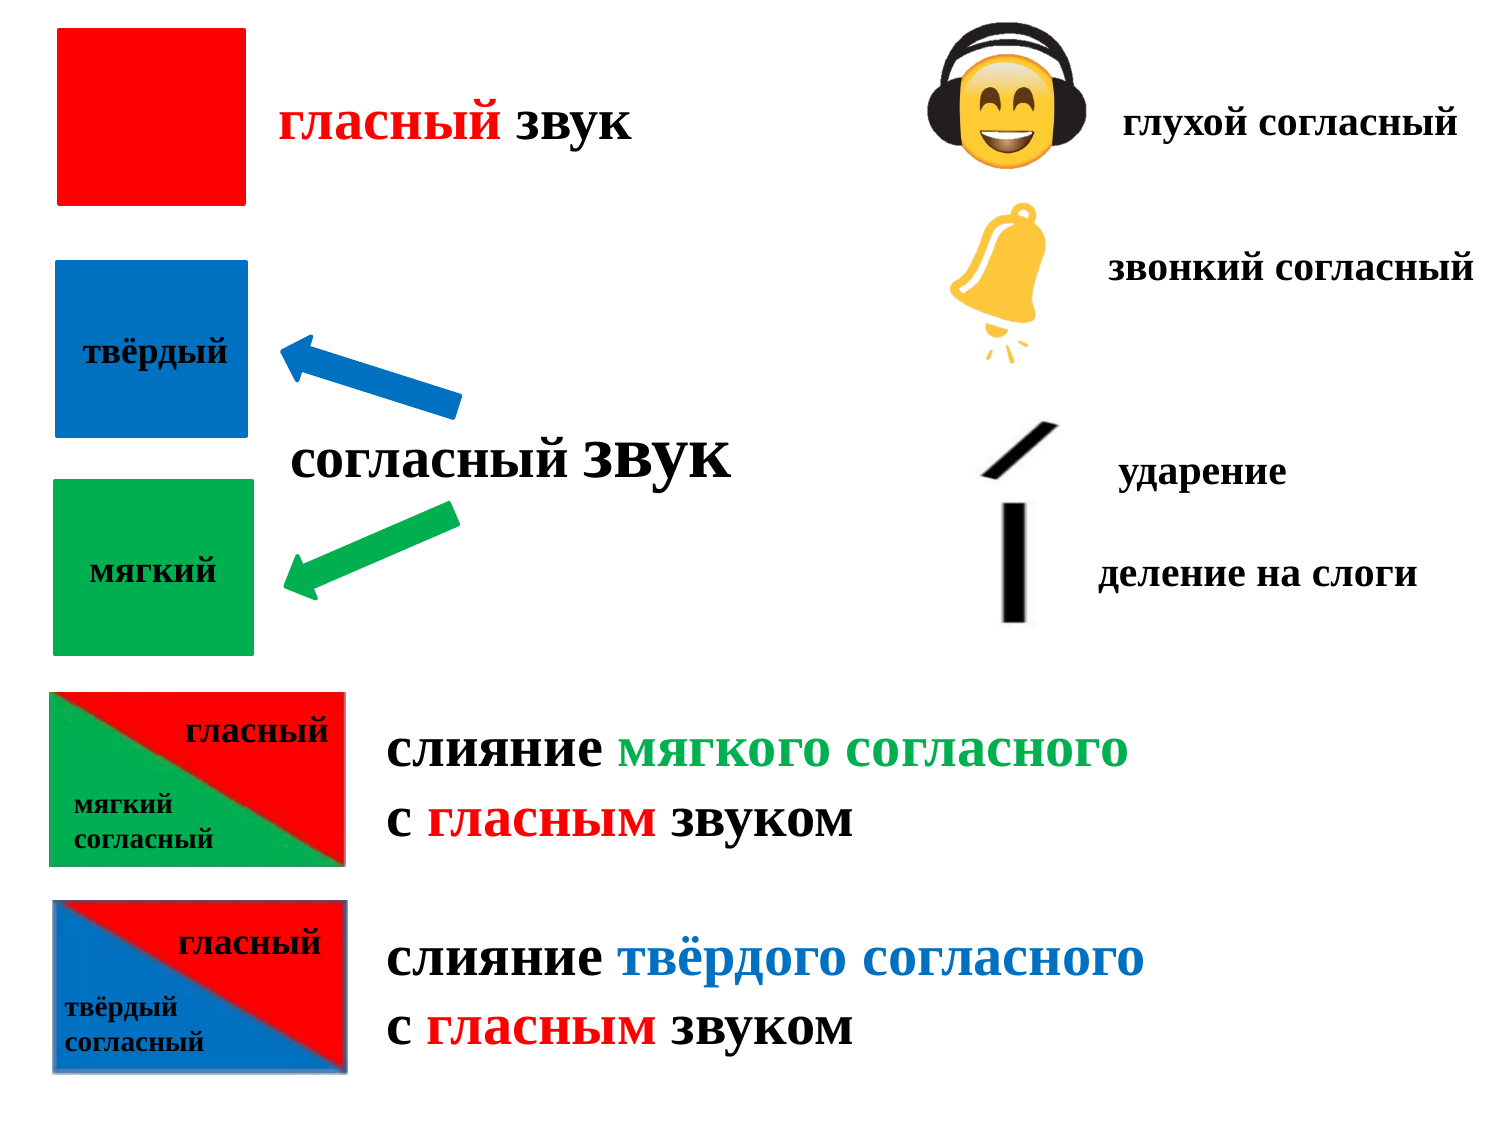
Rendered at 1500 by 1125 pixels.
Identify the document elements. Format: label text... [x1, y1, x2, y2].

text_box гласный звук [263, 73, 705, 159]
picture [49, 692, 346, 867]
text_box [57, 28, 246, 206]
text_box мягкий [74, 537, 242, 597]
text_box твёрдый [67, 318, 243, 379]
text_box [283, 501, 460, 601]
text_box глухой согласный [1107, 86, 1474, 152]
text_box [55, 260, 248, 438]
text_box слияние твёрдого согласного с гласным звуком [371, 909, 1258, 1064]
picture [52, 900, 348, 1075]
text_box [53, 479, 254, 656]
picture [923, 14, 1090, 176]
text_box слияние мягкого согласного с гласным звуком [371, 701, 1291, 856]
text_box [280, 334, 463, 420]
picture [891, 404, 1070, 634]
text_box согласный звук [275, 394, 756, 500]
text_box деление на слоги [1083, 537, 1434, 602]
text_box звонкий согласный [1135, 231, 1490, 297]
picture [864, 188, 1131, 376]
text_box ударение [1103, 435, 1302, 500]
